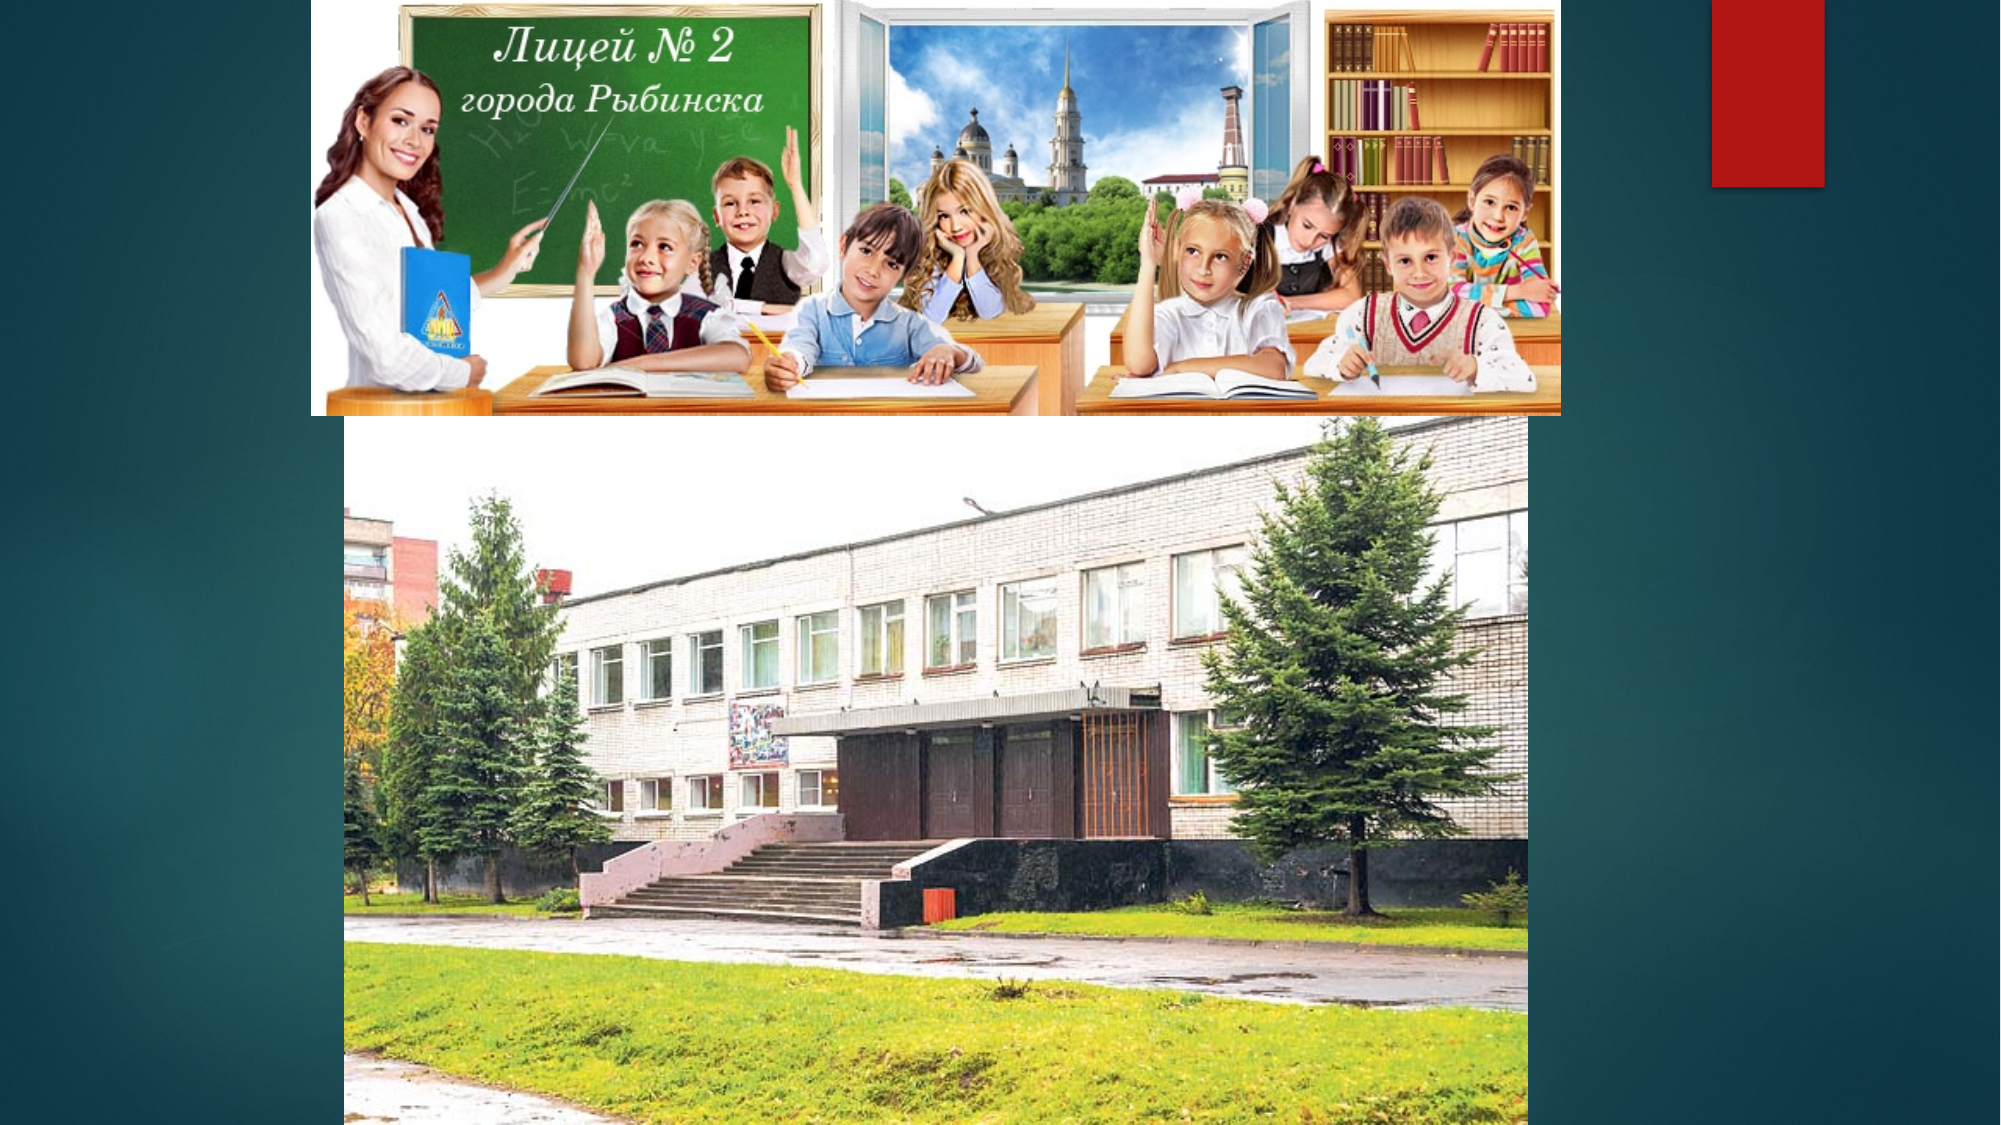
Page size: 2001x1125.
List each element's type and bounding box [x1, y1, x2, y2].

picture [0, 0, 1576, 1125]
